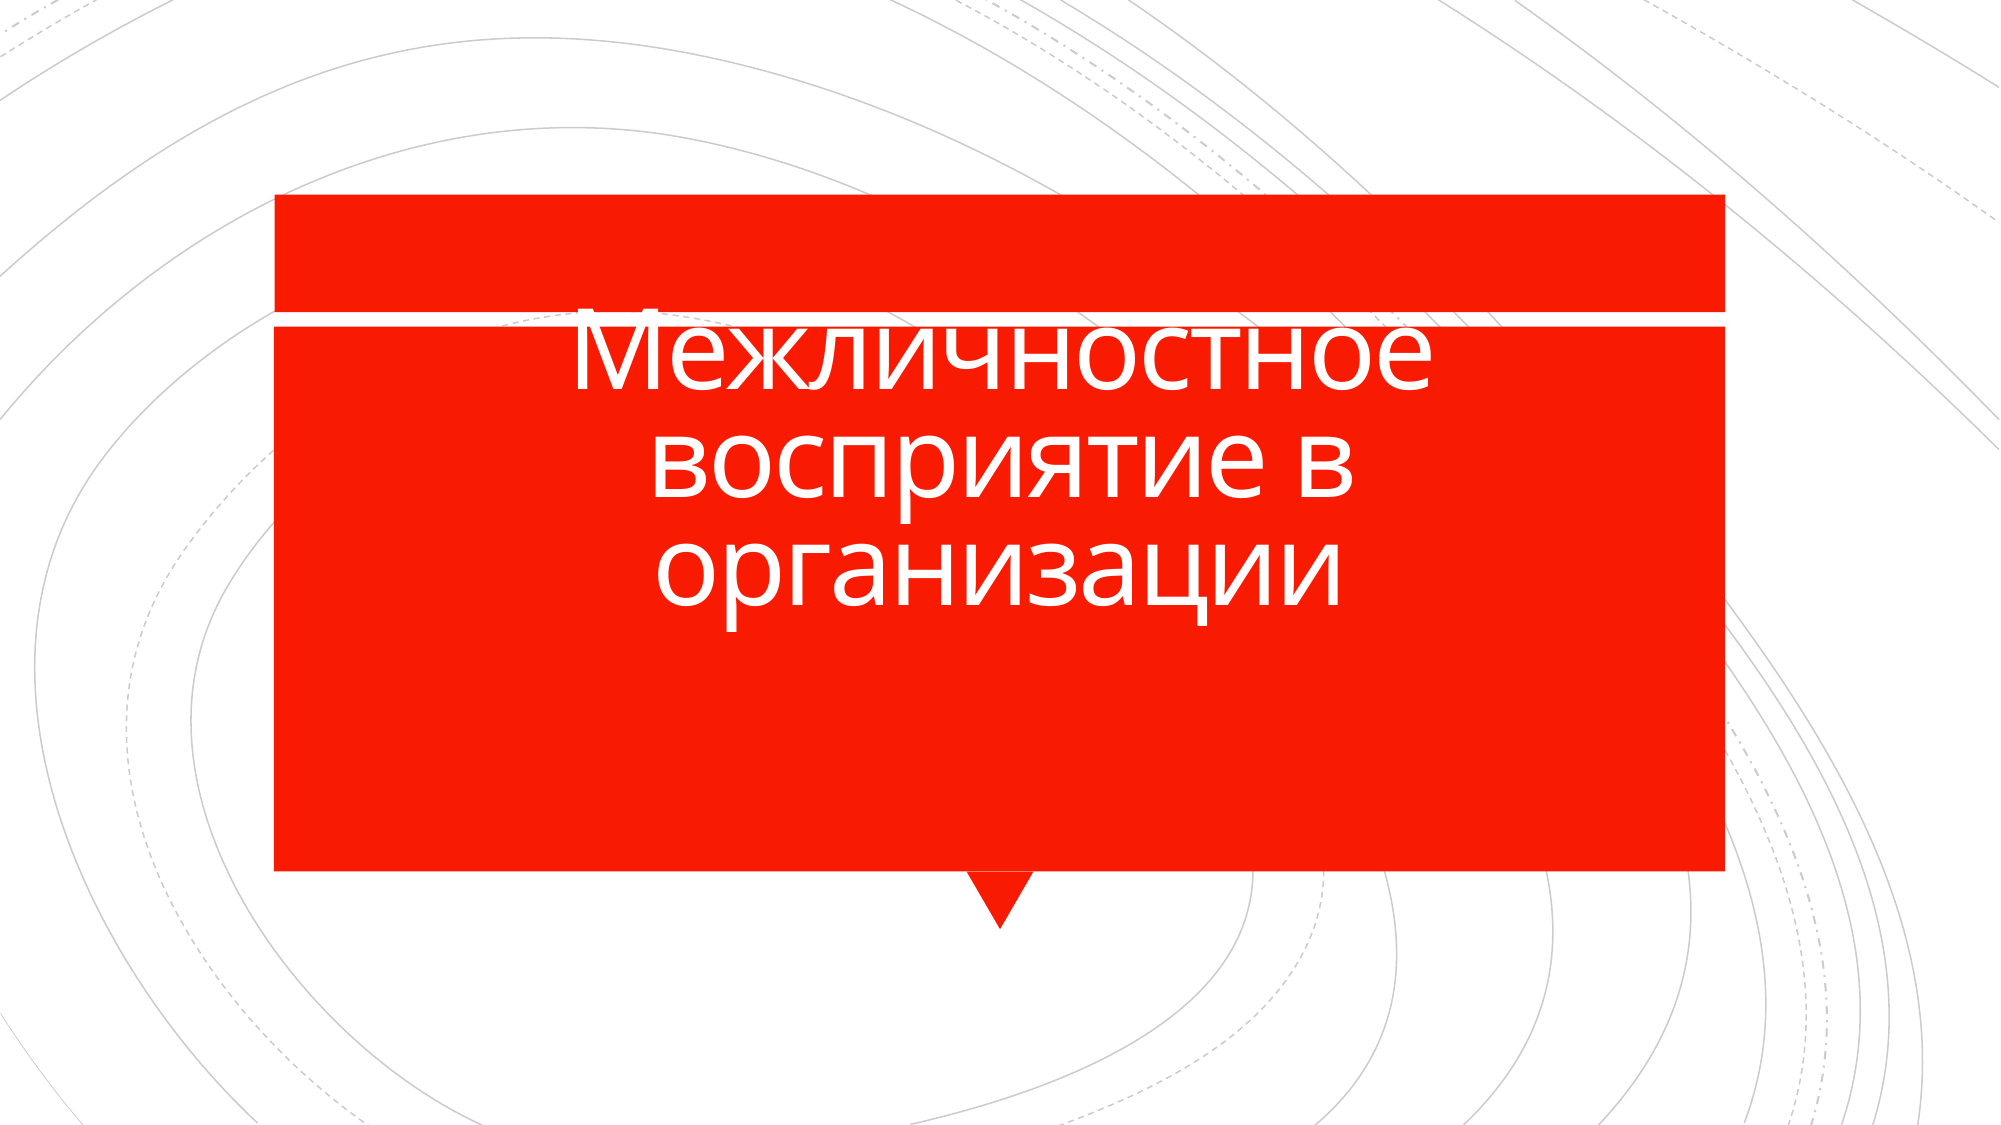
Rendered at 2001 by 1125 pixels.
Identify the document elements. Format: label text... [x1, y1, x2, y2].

title Межличностное восприятие в организации [288, 340, 1713, 628]
